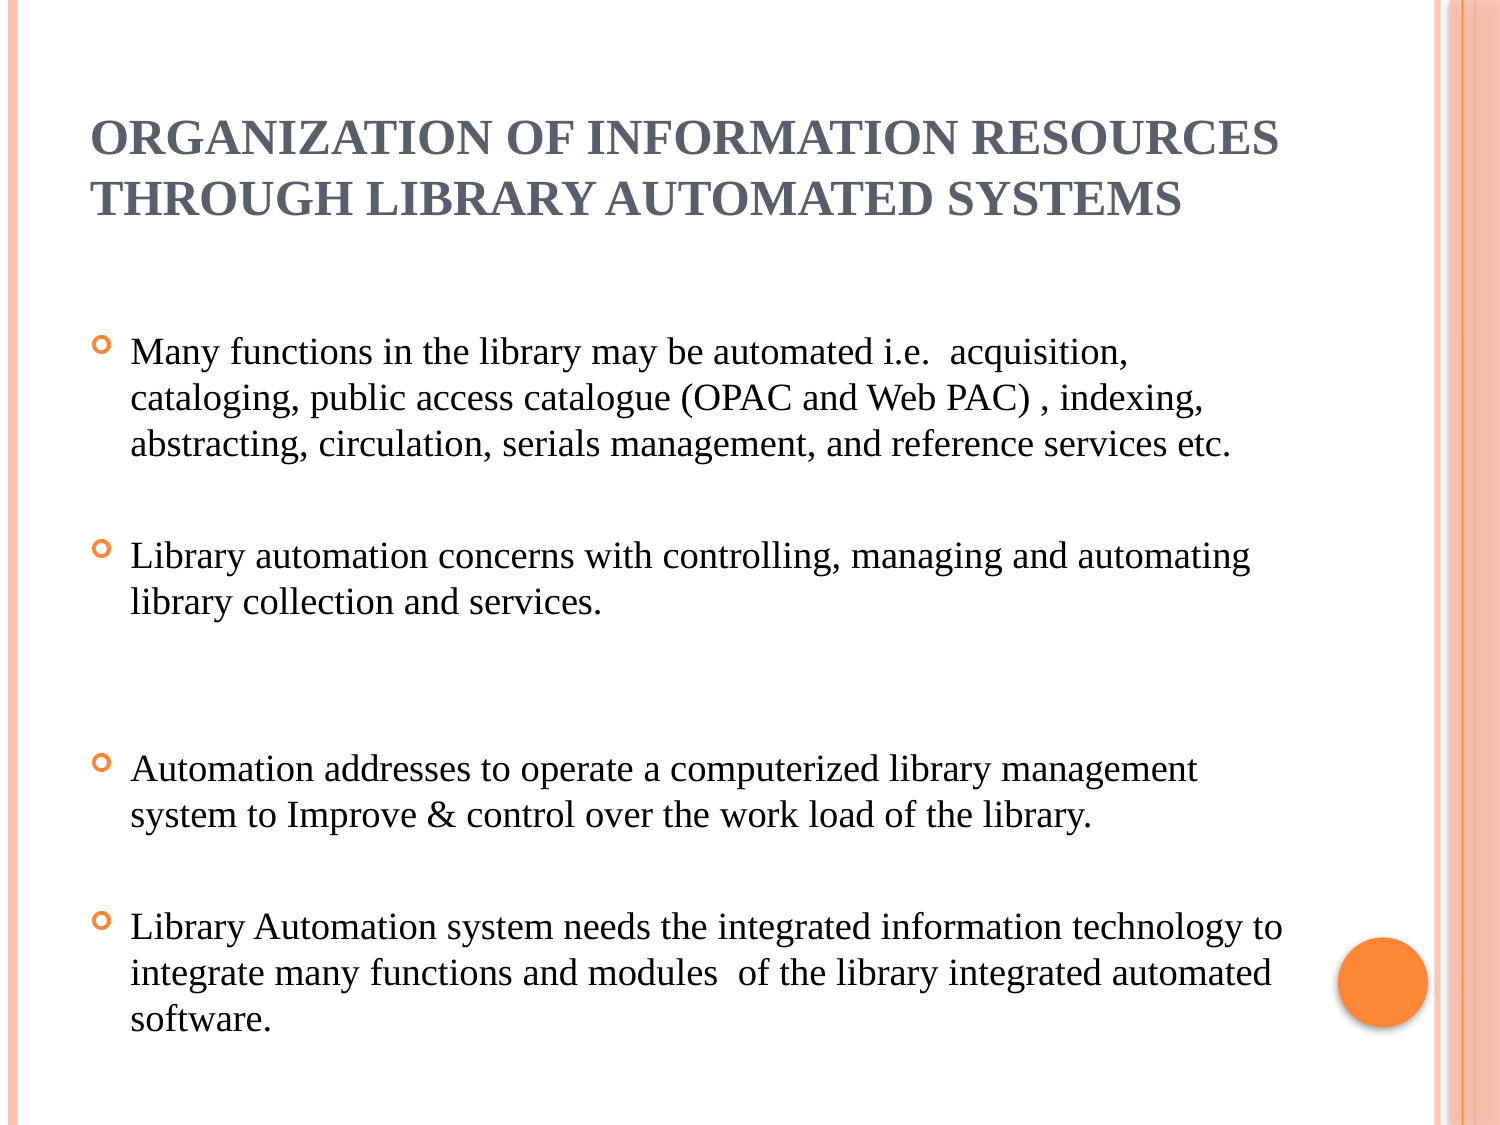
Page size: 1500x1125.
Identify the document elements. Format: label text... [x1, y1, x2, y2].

title Organization of Information resources through Library Automated systems [75, 45, 1300, 233]
list Many functions in the library may be automated i.e. acquisition, cataloging, public access catalogue (OPAC and Web PAC) , indexing, abstracting, circulation, serials management, and reference services etc. Library automation concerns with controlling, managing and automating library collection and services. Automation addresses to operate a computerized library management system to Improve & control over the work load of the library. Library Automation system needs the integrated information technology to integrate many functions and modules of the library integrated automated software. [75, 262, 1300, 1062]
